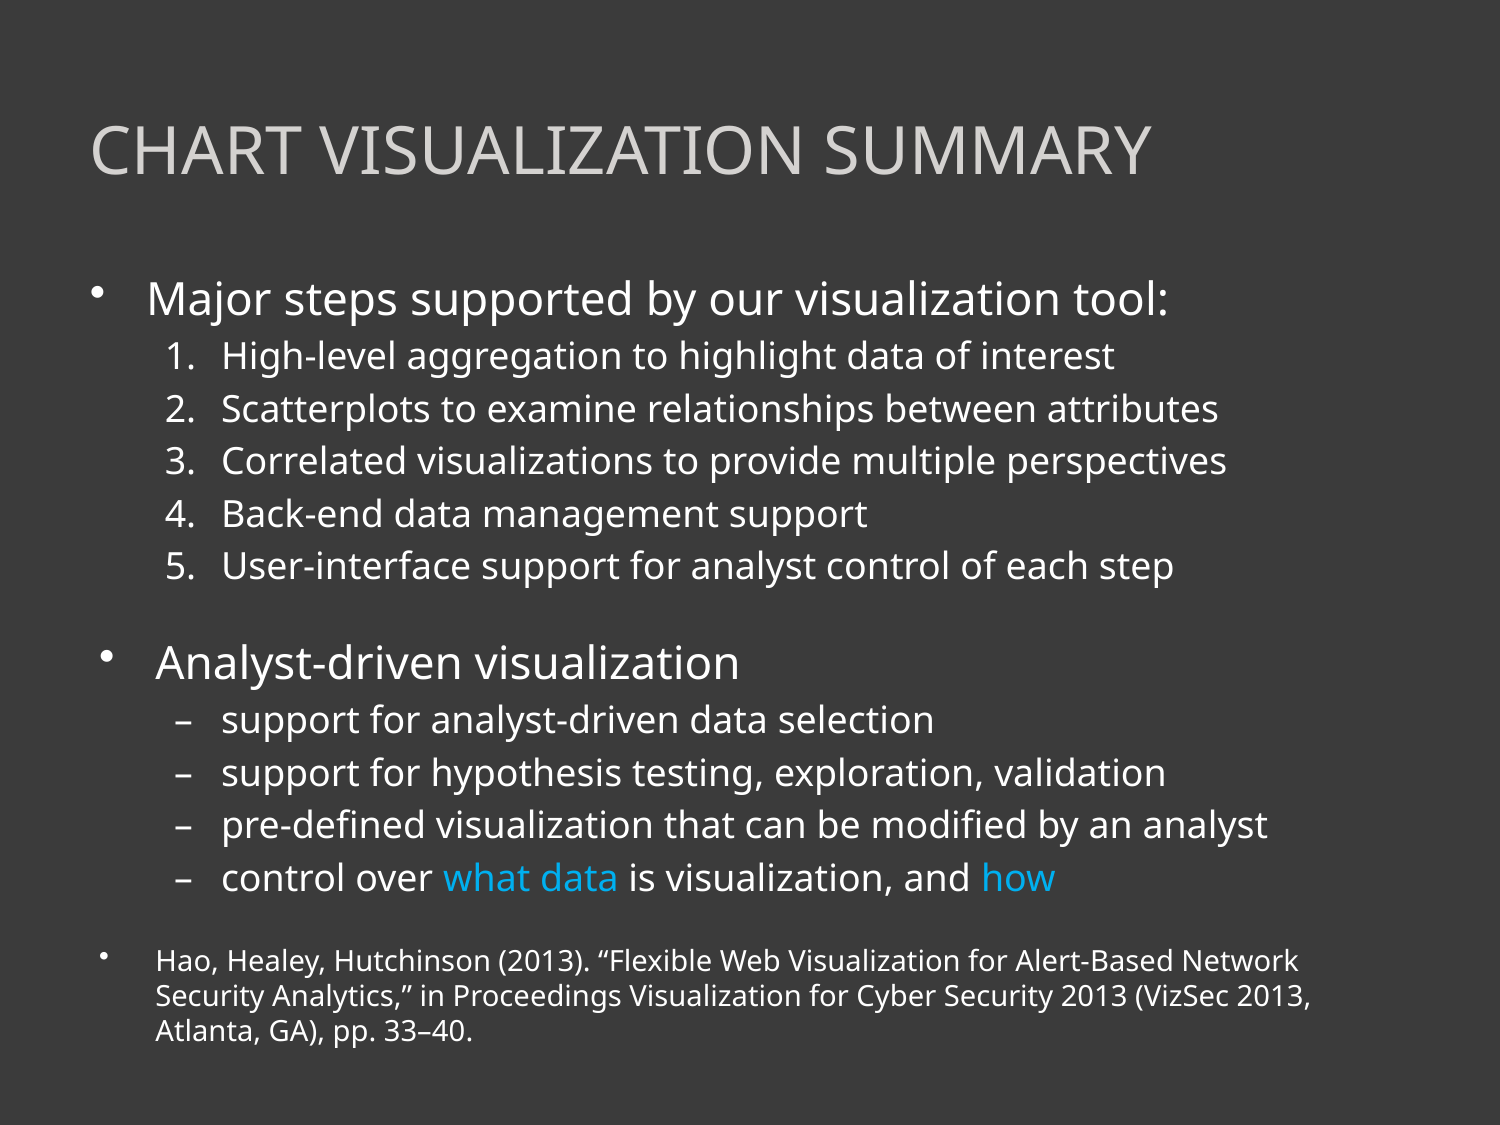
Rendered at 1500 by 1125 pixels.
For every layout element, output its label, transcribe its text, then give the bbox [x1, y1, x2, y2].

title Chart Visualization Summary [75, 45, 1425, 250]
list Major steps supported by our visualization tool: High-level aggregation to highlight data of interest Scatterplots to examine relationships between attributes Correlated visualizations to provide multiple perspectives Back-end data management support User-interface support for analyst control of each step Analyst-driven visualization support for analyst-driven data selection support for hypothesis testing, exploration, validation pre-defined visualization that can be modified by an analyst control over what data is visualization, and how Hao, Healey, Hutchinson (2013). “Flexible Web Visualization for Alert-Based Network Security Analytics,” in Proceedings Visualization for Cyber Security 2013 (VizSec 2013, Atlanta, GA), pp. 33–40. [75, 262, 1425, 1038]
